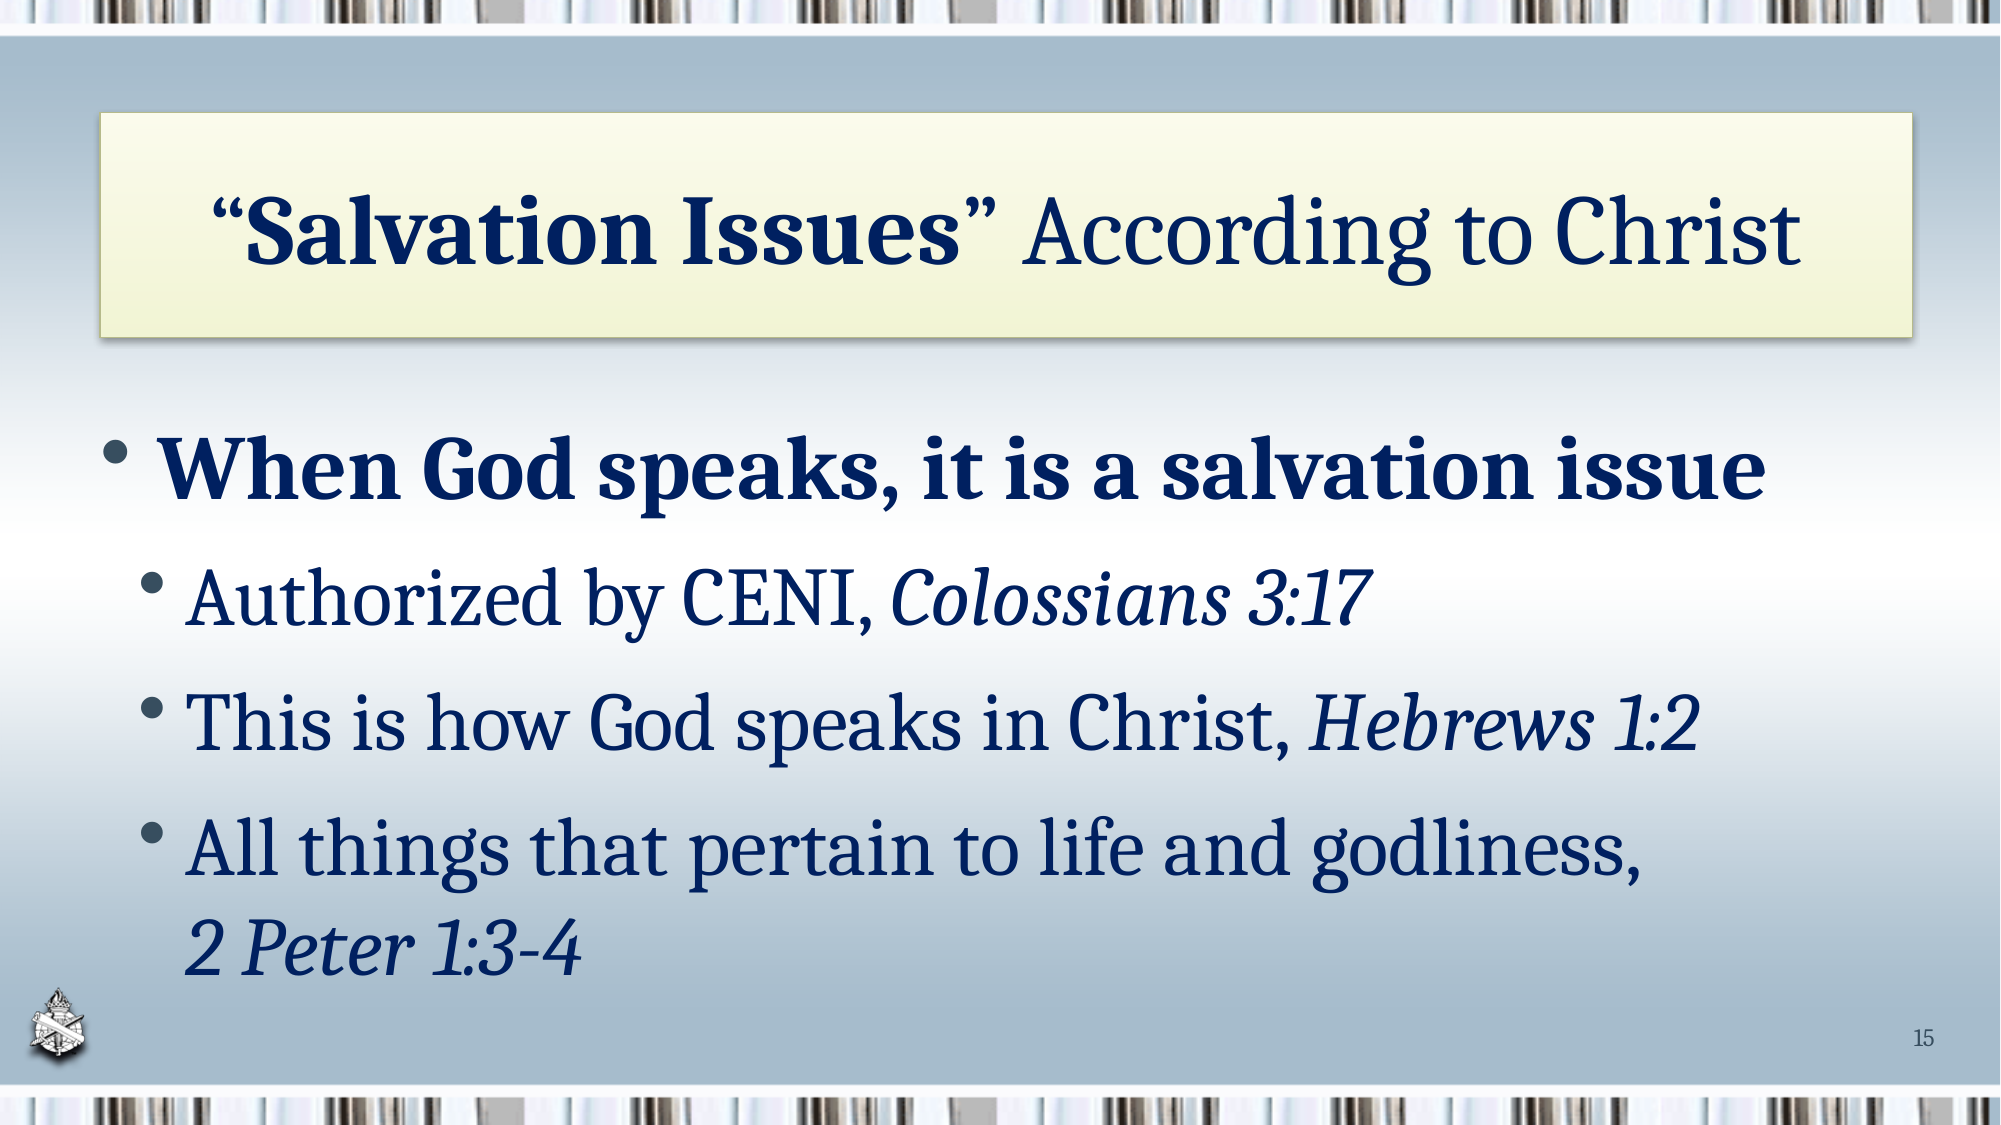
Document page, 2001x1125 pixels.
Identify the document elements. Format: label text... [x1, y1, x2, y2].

list When God speaks, it is a salvation issue Authorized by CENI, Colossians 3:17 This is how God speaks in Christ, Hebrews 1:2 All things that pertain to life and godliness, 2 Peter 1:3-4 [85, 399, 1913, 1088]
slide_number 15 [1637, 1013, 1951, 1090]
title “Salvation Issues” According to Christ [99, 112, 1913, 338]
picture [0, 0, 2001, 1125]
